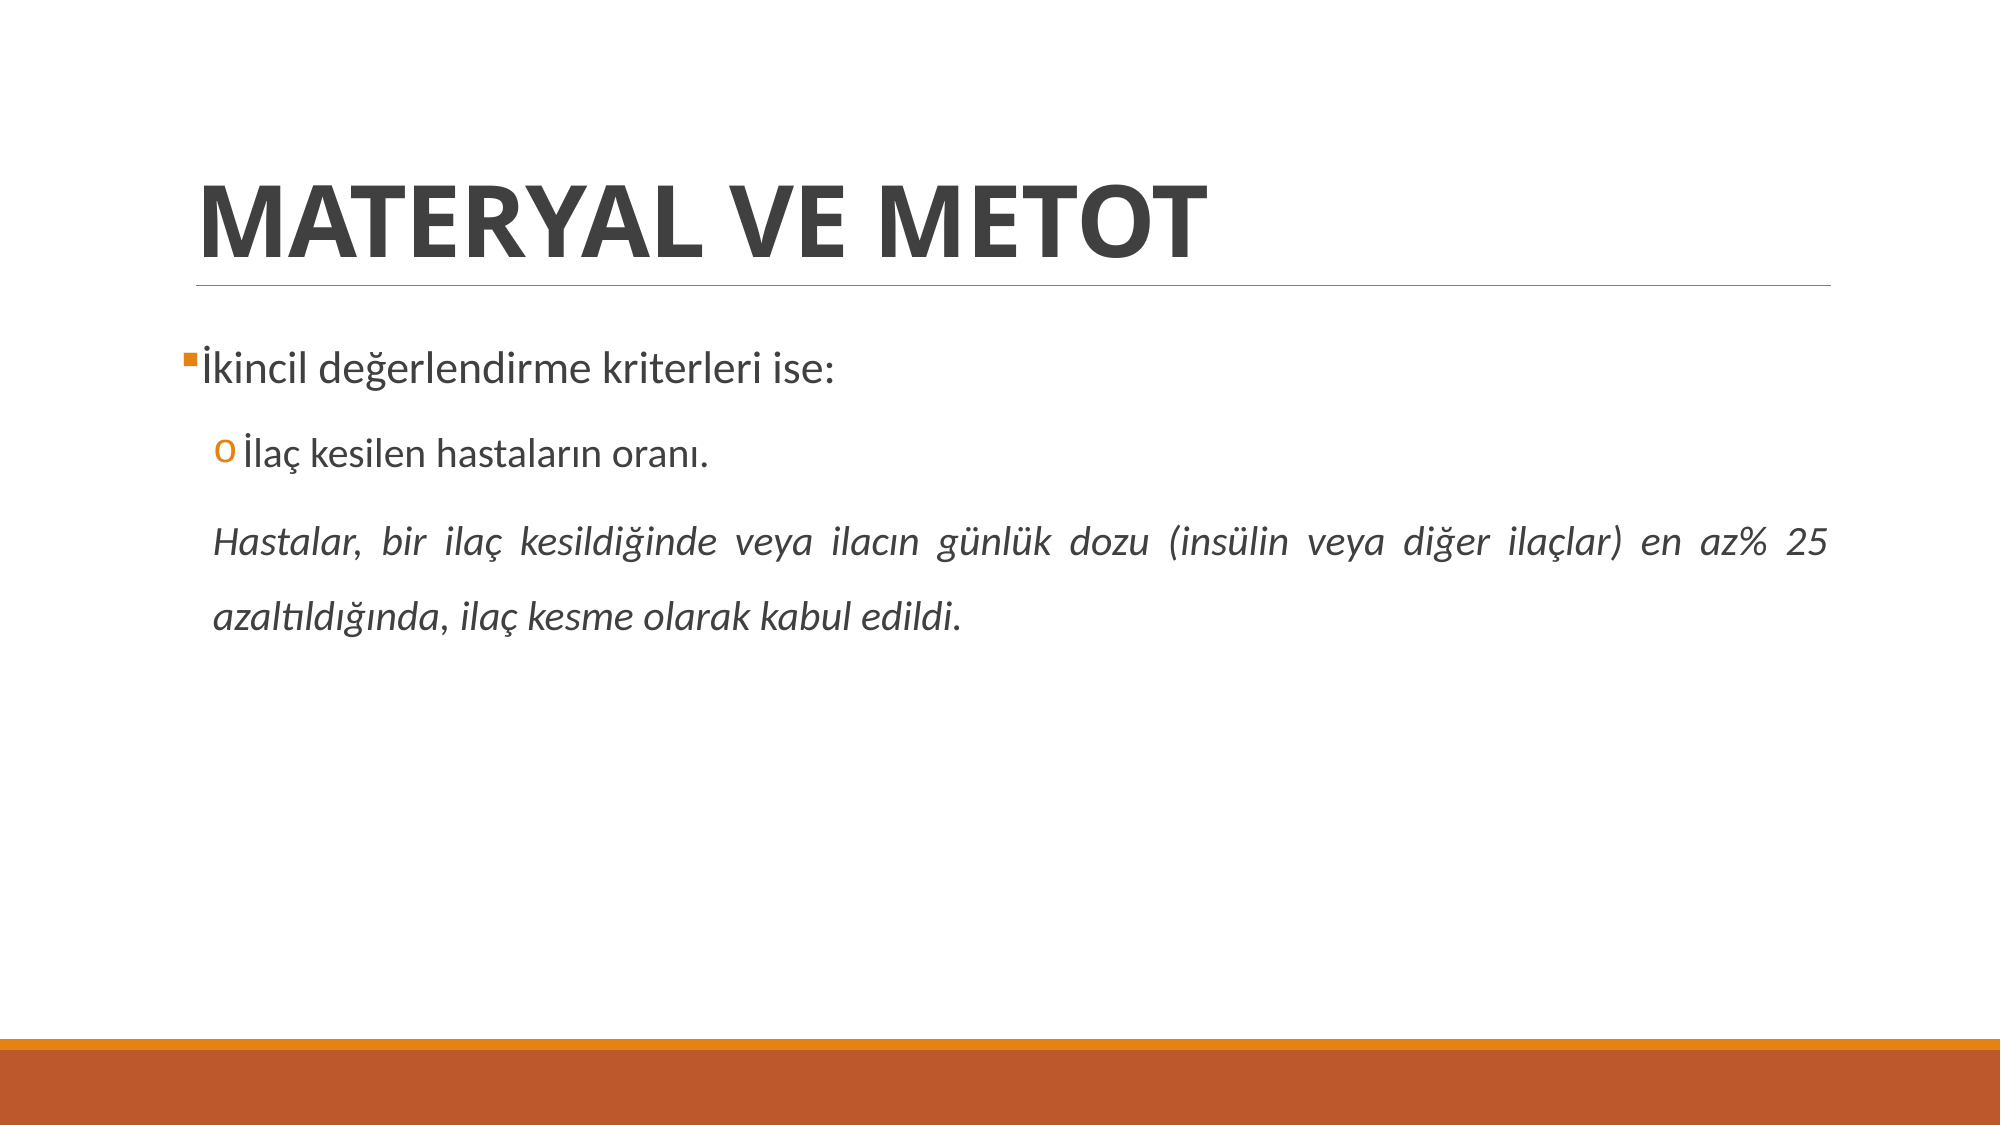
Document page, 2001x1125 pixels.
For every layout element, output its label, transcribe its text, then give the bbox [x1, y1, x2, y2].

list İkincil değerlendirme kriterleri ise: İlaç kesilen hastaların oranı. Hastalar, bir ilaç kesildiğinde veya ilacın günlük dozu (insülin veya diğer ilaçlar) en az% 25 azaltıldığında, ilaç kesme olarak kabul edildi. [180, 302, 1830, 1030]
title MATERYAL VE METOT [180, 47, 1830, 285]
